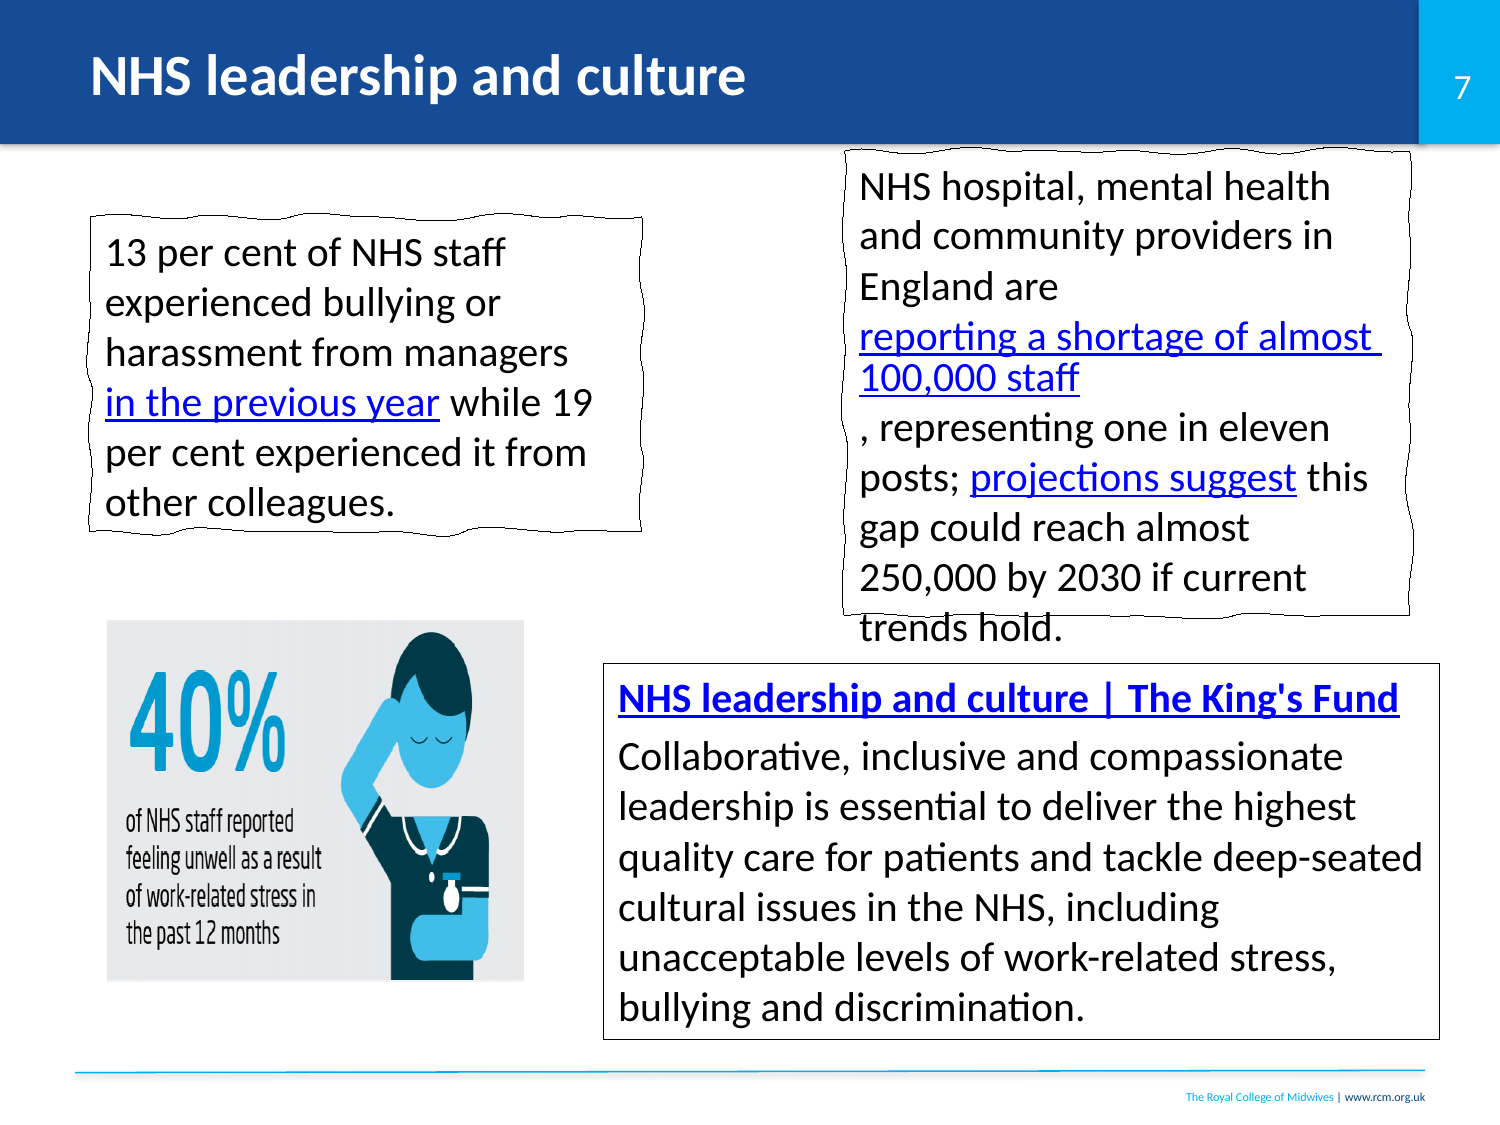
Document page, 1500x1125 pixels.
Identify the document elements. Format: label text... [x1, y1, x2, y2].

picture [106, 620, 524, 982]
list NHS leadership and culture | The King's Fund Collaborative, inclusive and compassionate leadership is essential to deliver the highest quality care for patients and tackle deep-seated cultural issues in the NHS, including unacceptable levels of work-related stress, bullying and discrimination. [603, 663, 1440, 1040]
title NHS leadership and culture [75, 0, 1425, 145]
text_box 13 per cent of NHS staff experienced bullying or harassment from managers in the previous year while 19 per cent experienced it from other colleagues. [86, 213, 645, 537]
picture [1235, 1093, 1241, 1101]
picture [1300, 1093, 1306, 1101]
picture [1260, 1095, 1265, 1103]
picture [1213, 1095, 1224, 1103]
text_box NHS hospital, mental health and community providers in England are reporting a shortage of almost 100,000 staff, representing one in eleven posts; projections suggest this gap could reach almost 250,000 by 2030 if current trends hold. [840, 147, 1414, 620]
picture [1307, 1095, 1314, 1101]
picture [1186, 1093, 1197, 1101]
